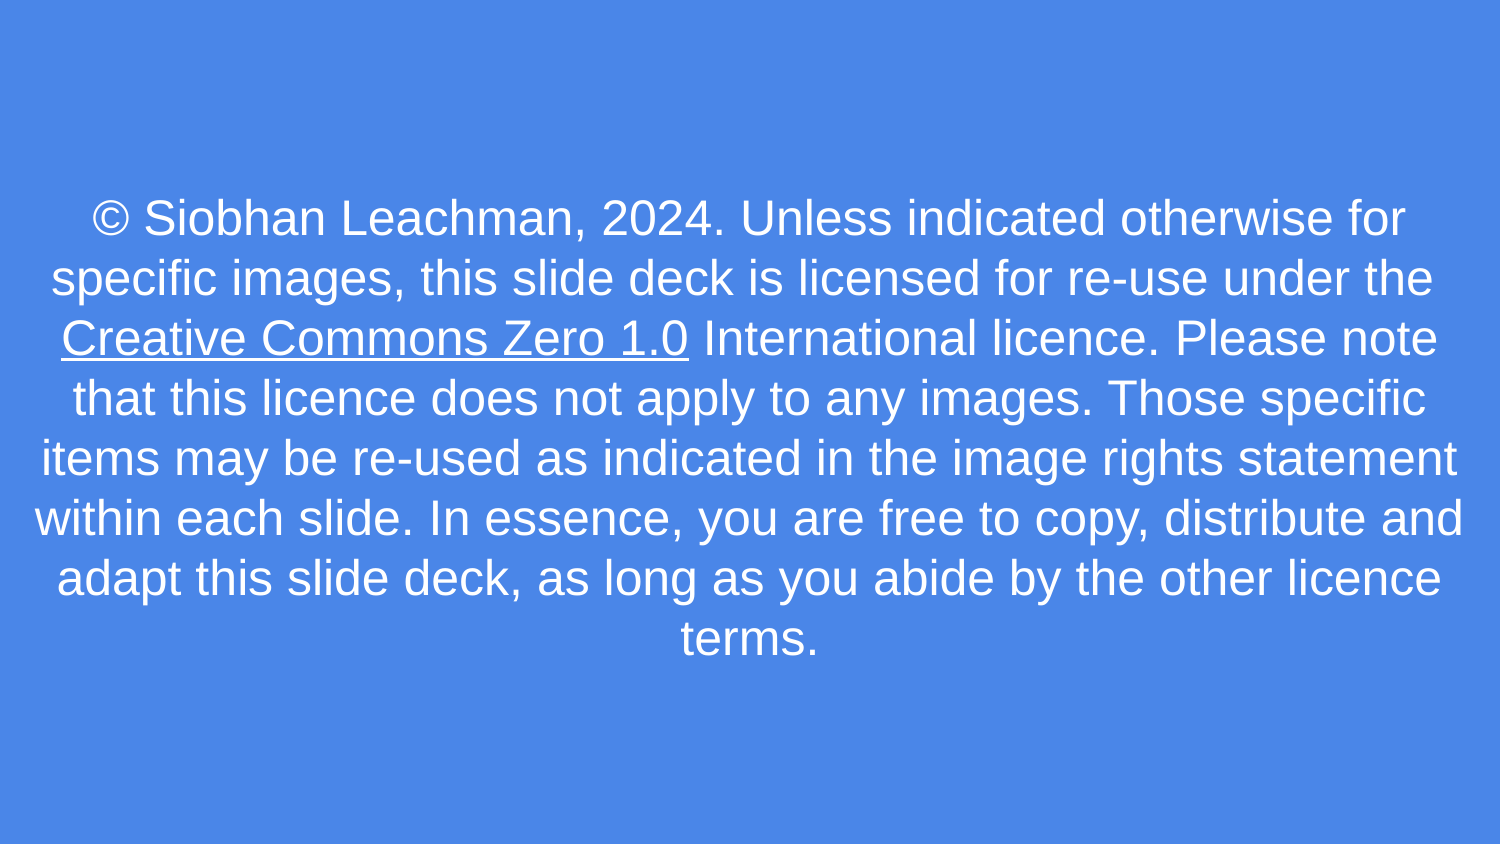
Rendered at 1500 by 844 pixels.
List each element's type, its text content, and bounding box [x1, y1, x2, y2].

text_box © Siobhan Leachman, 2024. Unless indicated otherwise for specific images, this slide deck is licensed for re-use under the Creative Commons Zero 1.0 International licence. Please note that this licence does not apply to any images. Those specific items may be re-used as indicated in the image rights statement within each slide. In essence, you are free to copy, distribute and adapt this slide deck, as long as you abide by the other licence terms. [0, 6, 1500, 844]
